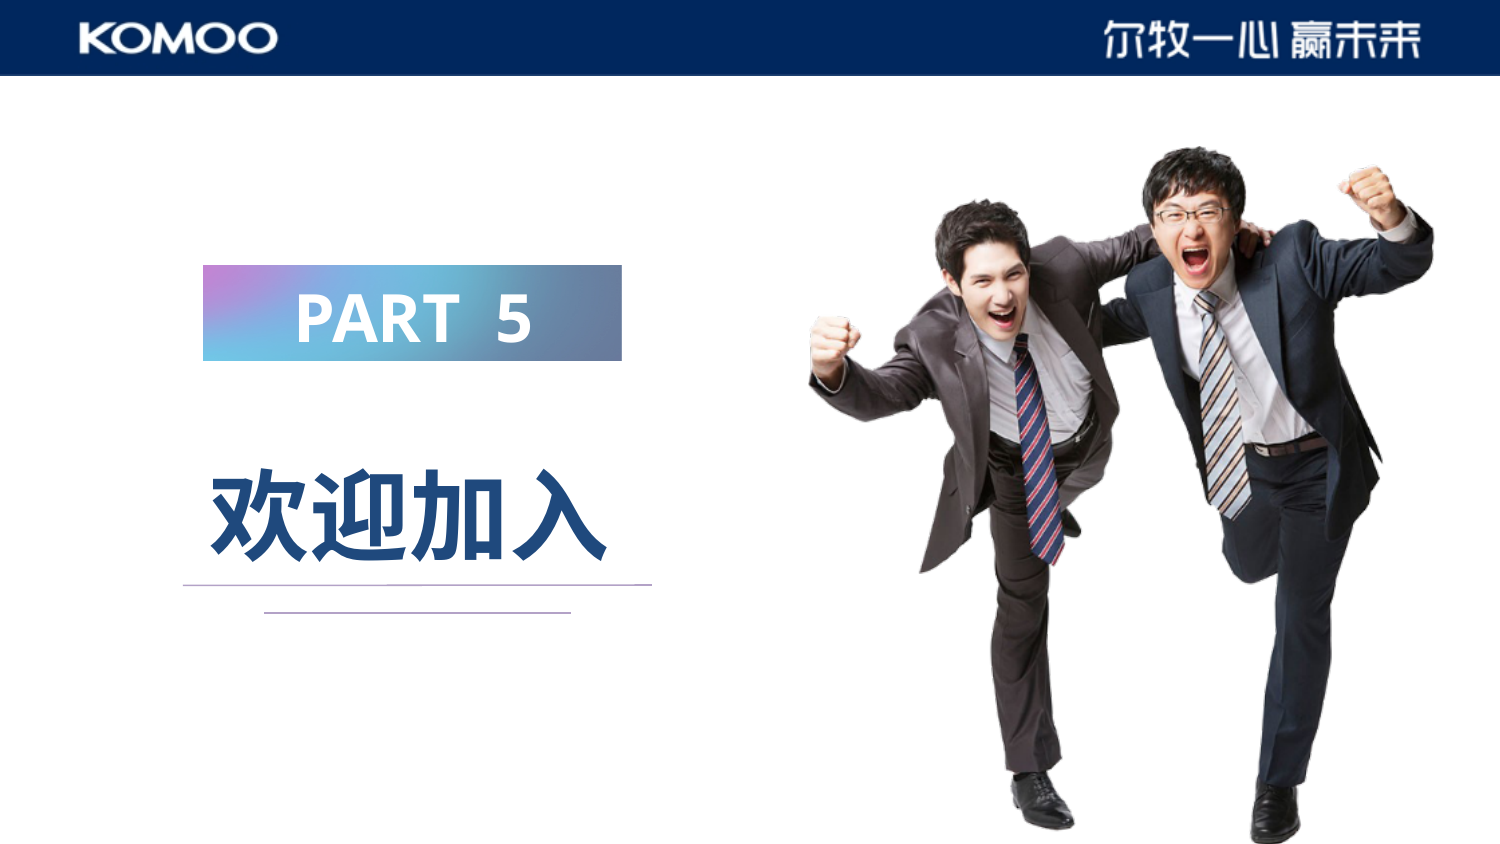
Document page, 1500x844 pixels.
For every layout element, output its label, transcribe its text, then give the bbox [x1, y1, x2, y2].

picture [0, 0, 1500, 76]
text_box [200, 260, 624, 269]
text_box 欢迎加入 [147, 446, 672, 581]
picture [808, 146, 1436, 844]
picture [202, 265, 622, 361]
